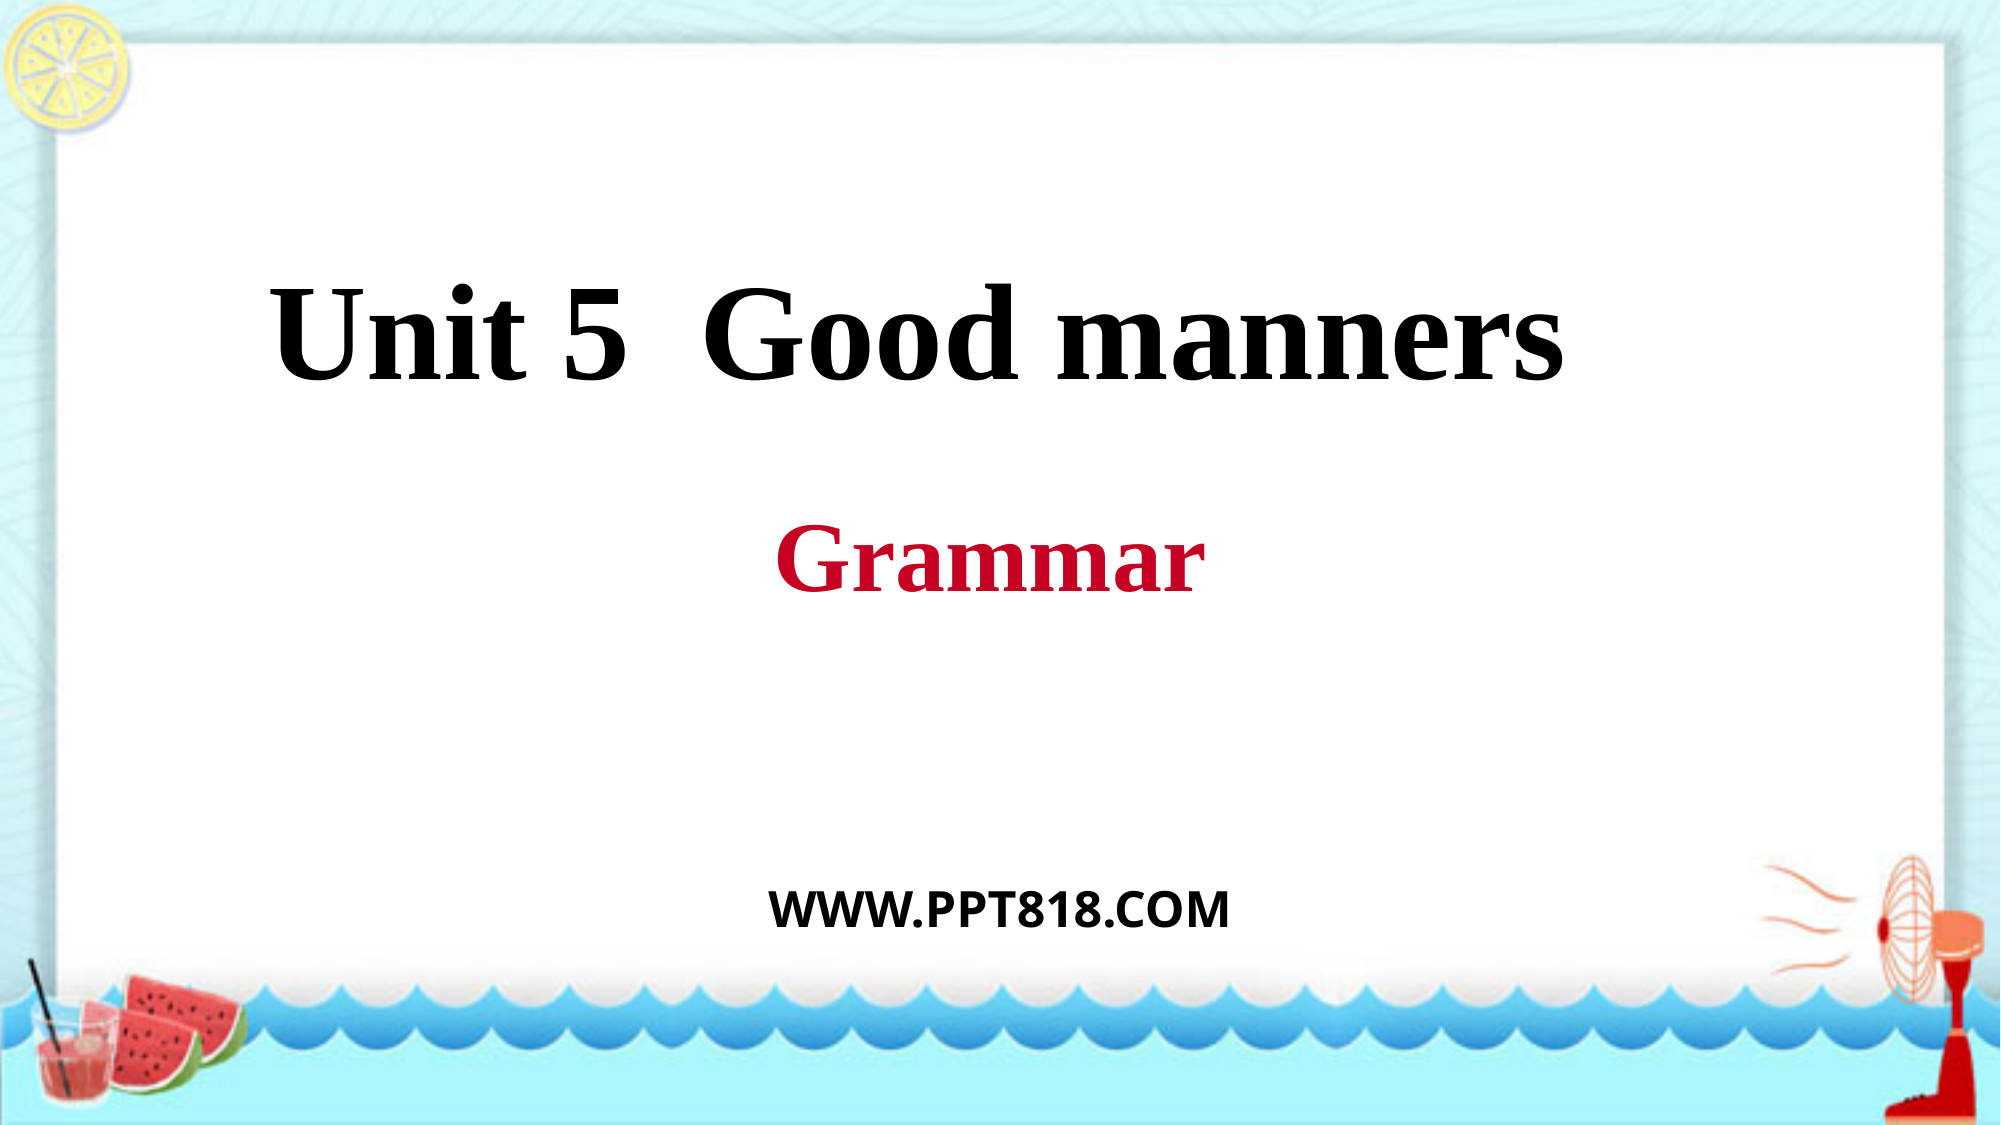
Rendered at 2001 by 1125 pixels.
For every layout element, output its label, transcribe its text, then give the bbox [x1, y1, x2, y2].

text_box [206, 234, 1807, 620]
text_box WWW.PPT818.COM [0, 863, 2000, 945]
picture [0, 0, 2001, 1125]
